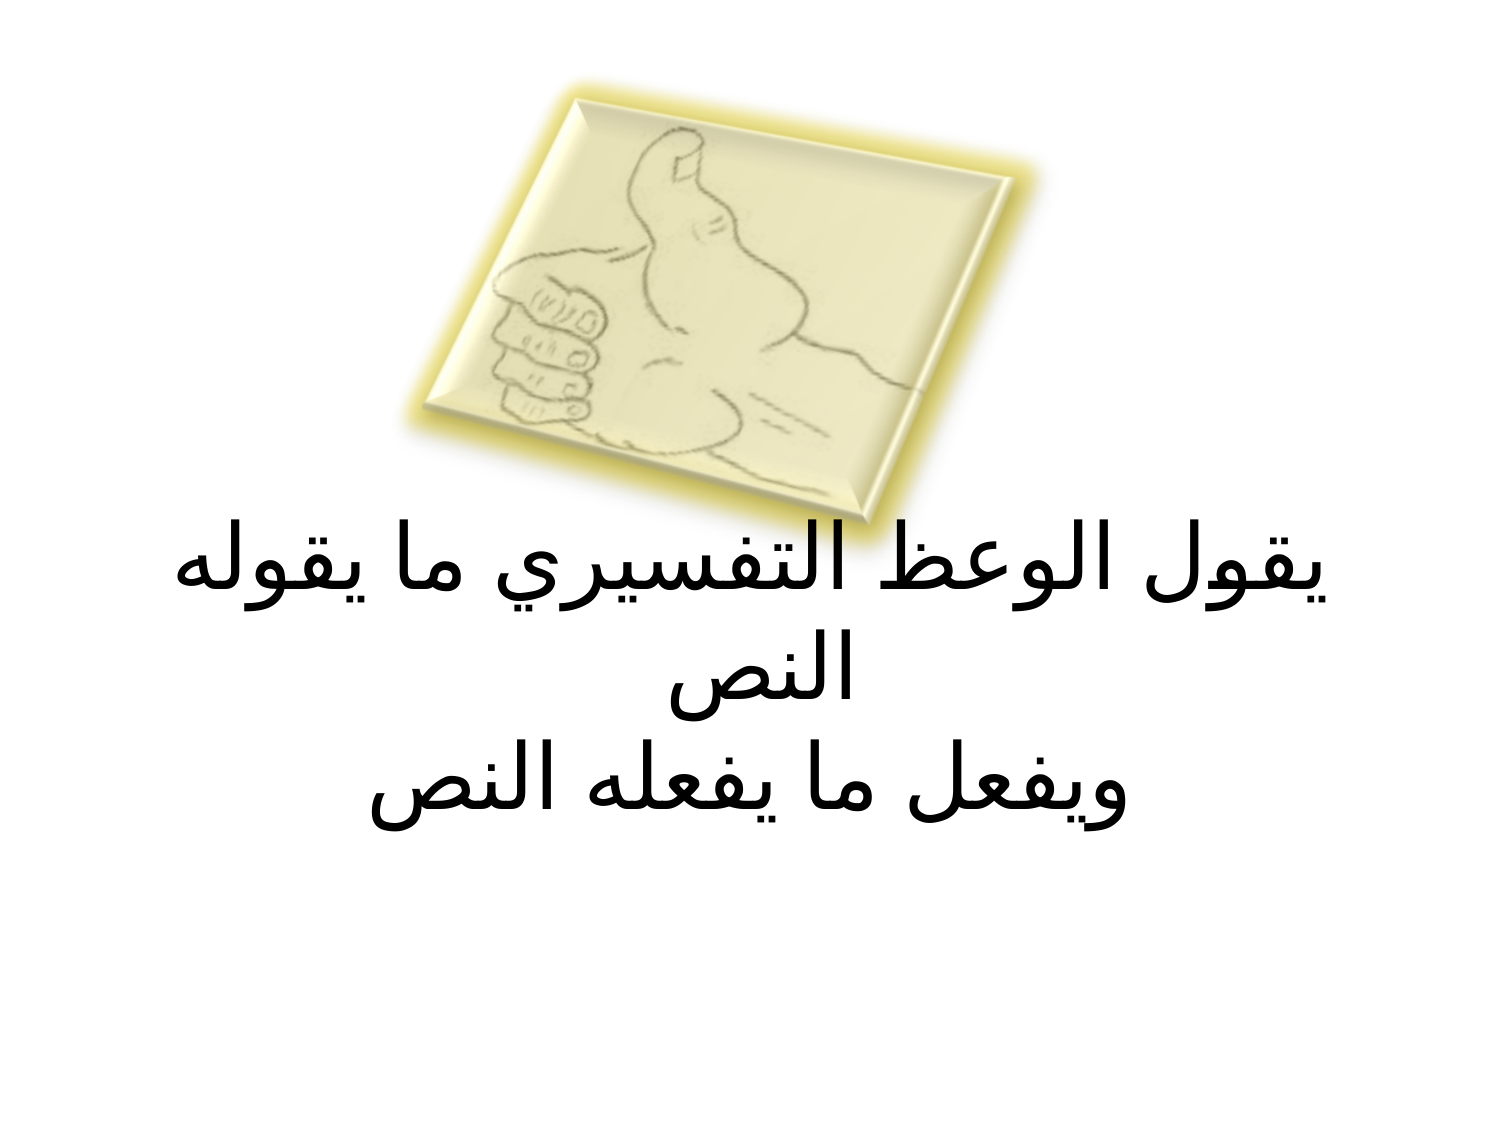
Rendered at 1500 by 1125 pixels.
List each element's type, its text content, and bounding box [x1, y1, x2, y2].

title يقول الوعظ التفسيري ما يقوله النص ويفعل ما يفعله النص [75, 450, 1425, 875]
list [337, 37, 1116, 622]
